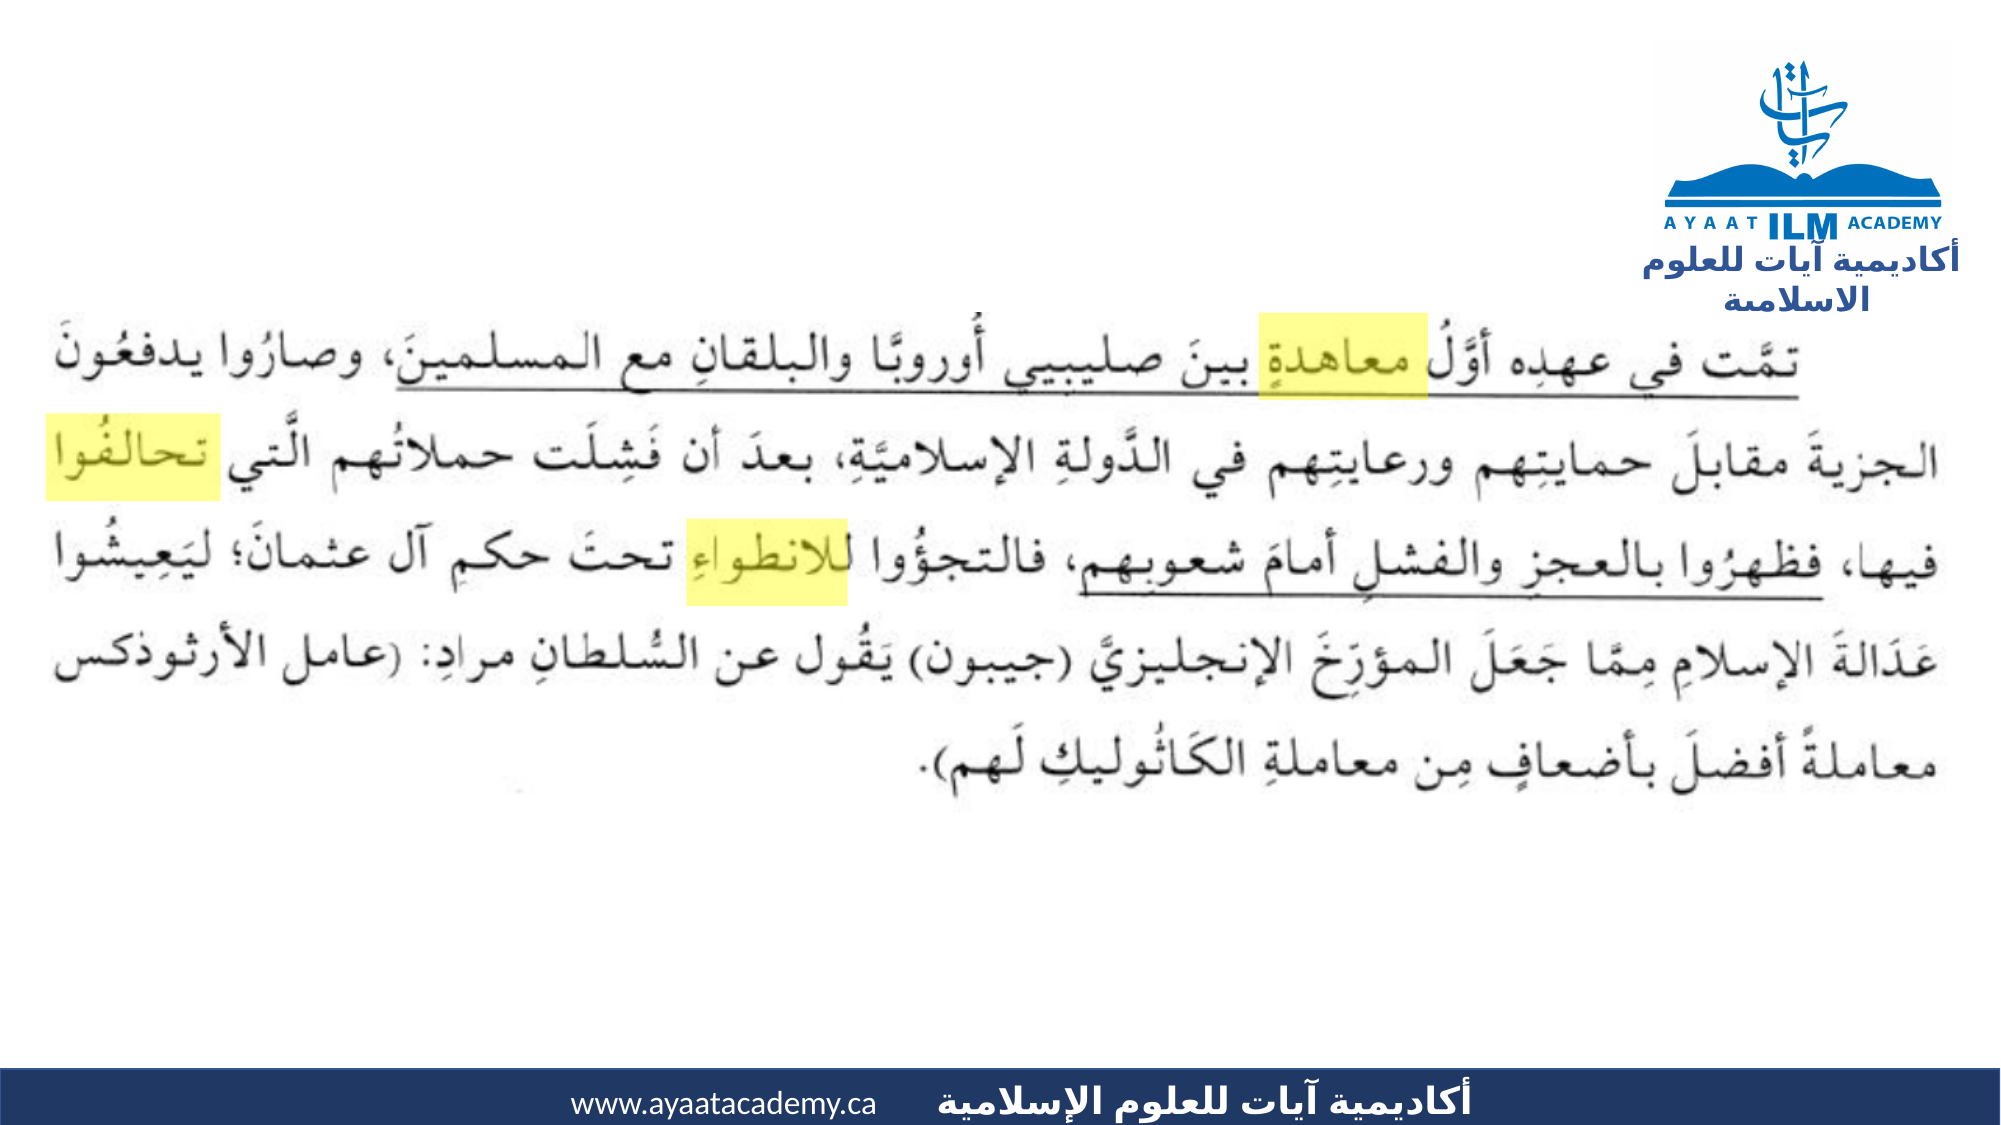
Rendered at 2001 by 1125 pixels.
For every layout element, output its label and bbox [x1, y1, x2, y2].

picture [1651, 37, 1952, 257]
picture [0, 312, 2000, 813]
